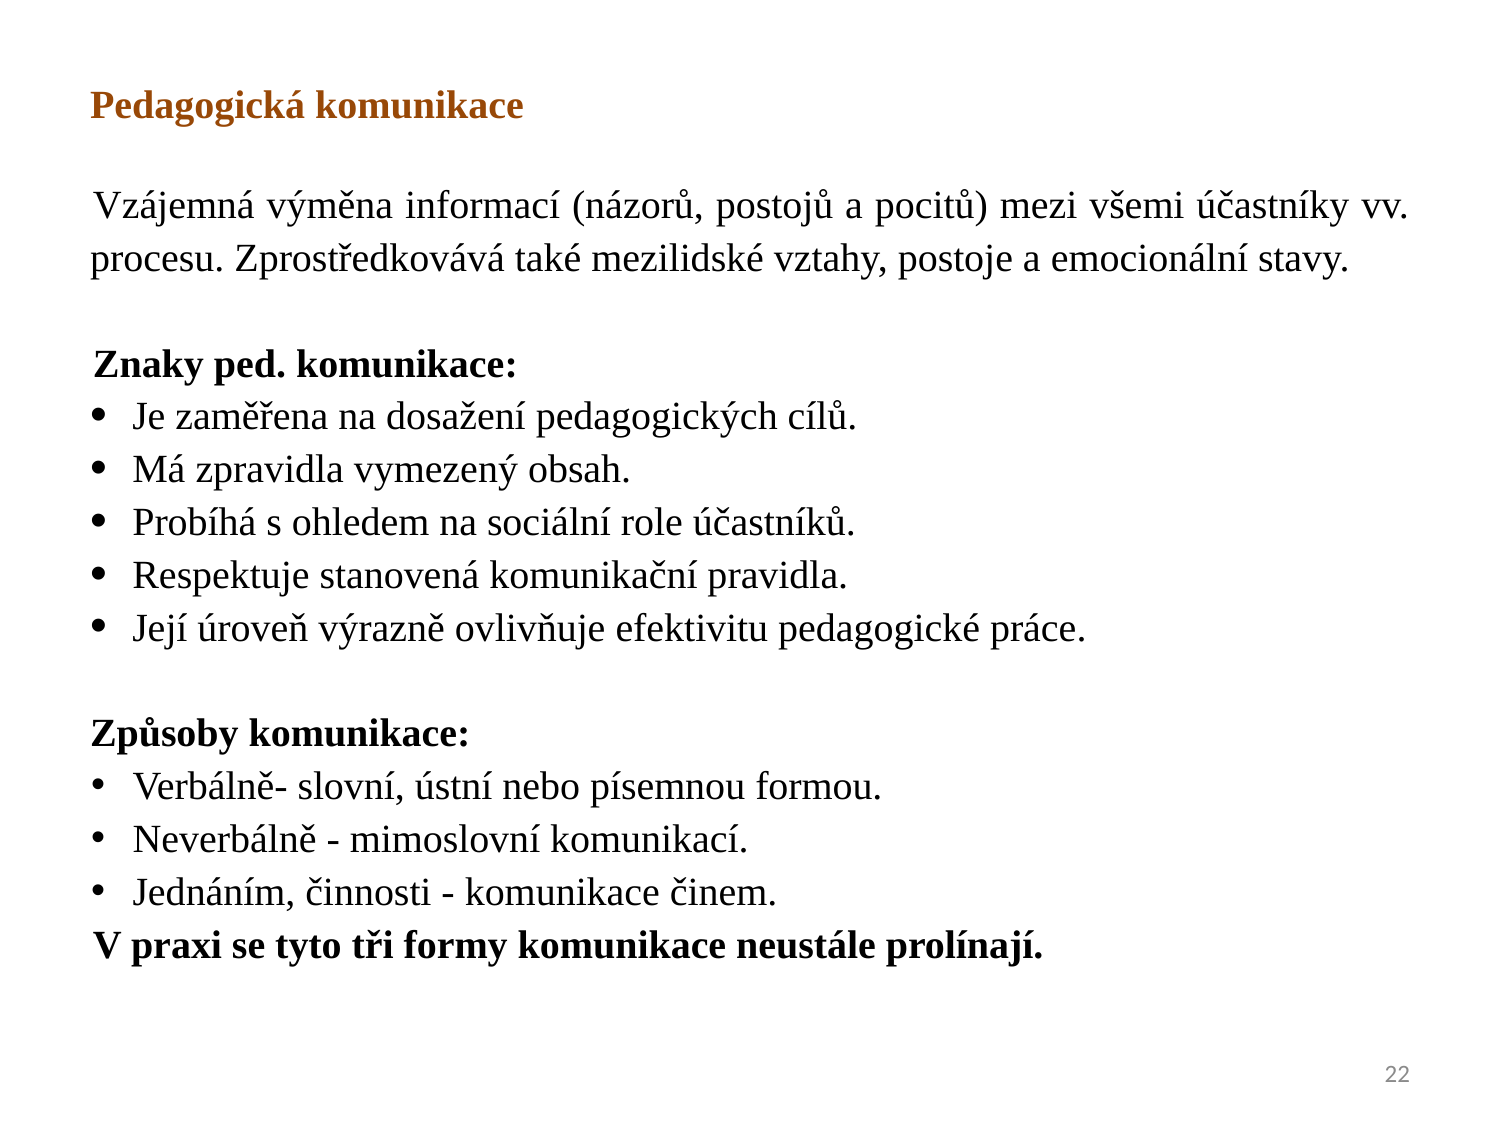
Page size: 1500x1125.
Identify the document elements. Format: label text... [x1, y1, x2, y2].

slide_number 22 [1074, 1042, 1425, 1103]
list Pedagogická komunikace Vzájemná výměna informací (názorů, postojů a pocitů) mezi všemi účastníky vv. procesu. Zprostředkovává také mezilidské vztahy, postoje a emocionální stavy. Znaky ped. komunikace: Je zaměřena na dosažení pedagogických cílů. Má zpravidla vymezený obsah. Probíhá s ohledem na sociální role účastníků. Respektuje stanovená komunikační pravidla. Její úroveň výrazně ovlivňuje efektivitu pedagogické práce. Způsoby komunikace: Verbálně- slovní, ústní nebo písemnou formou. Neverbálně - mimoslovní komunikací. Jednáním, činnosti - komunikace činem. V praxi se tyto tři formy komunikace neustále prolínají. [75, 66, 1425, 1035]
